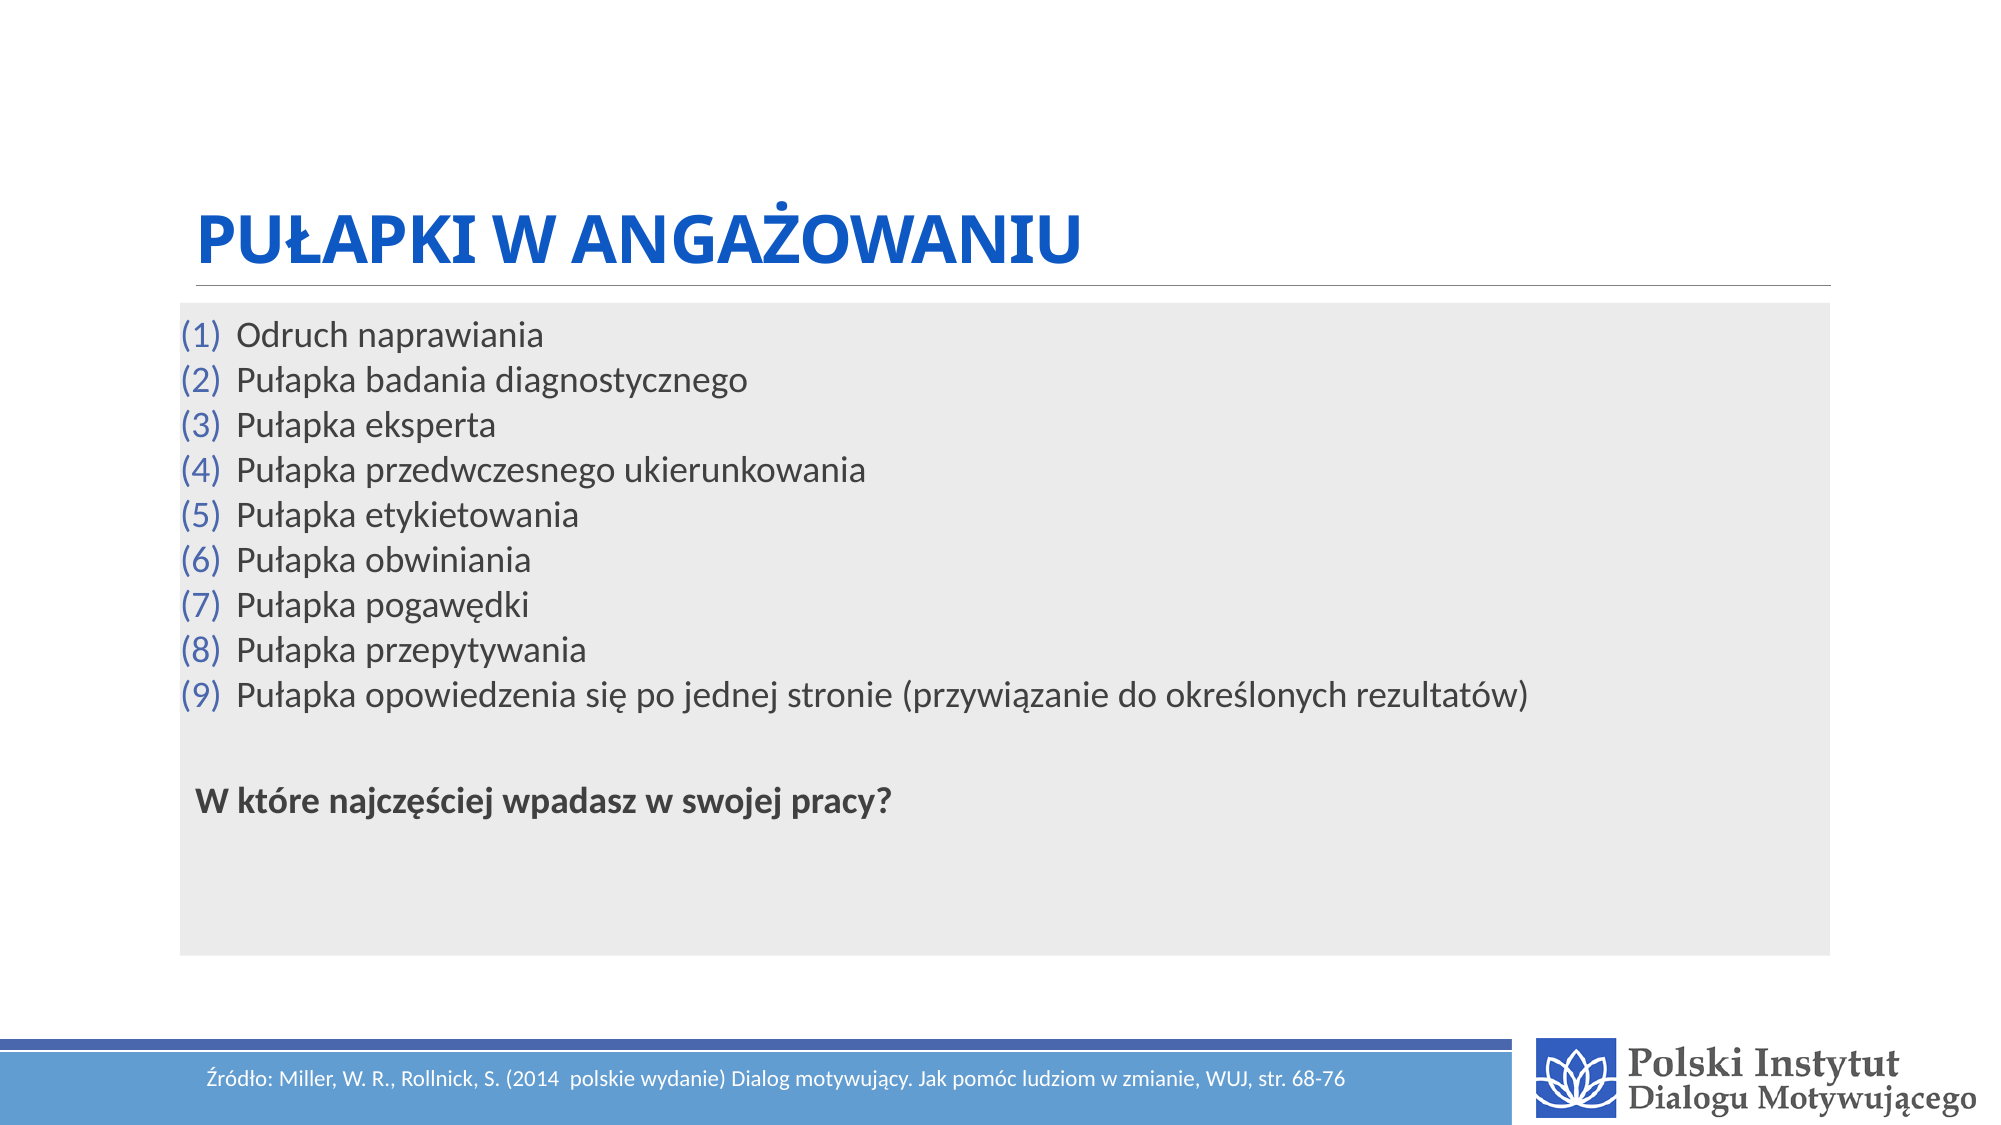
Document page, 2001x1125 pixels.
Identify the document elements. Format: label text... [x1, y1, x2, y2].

text_box Źródło: Miller, W. R., Rollnick, S. (2014 polskie wydanie) Dialog motywujący. Jak pomóc ludziom w zmianie, WUJ, str. 68-76 [191, 1056, 1389, 1099]
title PUŁAPKI W ANGAŻOWANIU [180, 135, 1830, 285]
picture [1536, 1038, 1976, 1118]
list Odruch naprawiania Pułapka badania diagnostycznego Pułapka eksperta Pułapka przedwczesnego ukierunkowania Pułapka etykietowania Pułapka obwiniania Pułapka pogawędki Pułapka przepytywania Pułapka opowiedzenia się po jednej stronie (przywiązanie do określonych rezultatów) W które najczęściej wpadasz w swojej pracy? [179, 302, 1830, 956]
